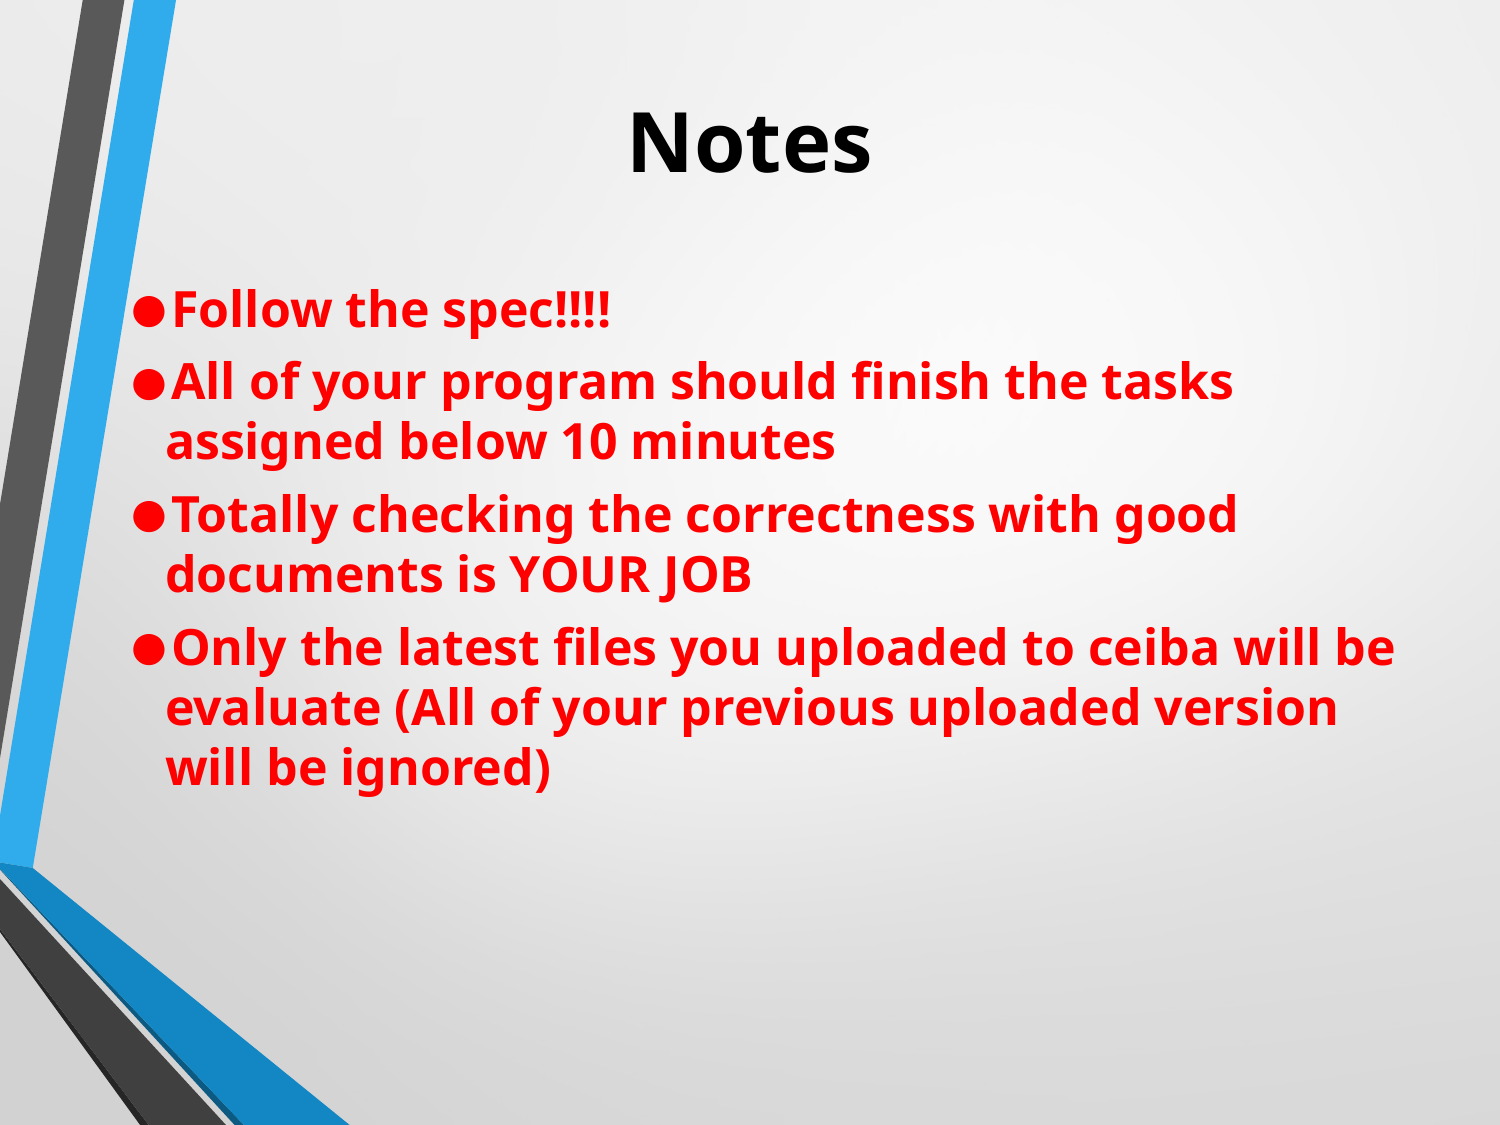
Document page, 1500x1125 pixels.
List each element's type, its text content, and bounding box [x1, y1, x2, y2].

title Notes [75, 45, 1425, 233]
list Follow the spec!!!! All of your program should finish the tasks assigned below 10 minutes Totally checking the correctness with good documents is YOUR JOB Only the latest files you uploaded to ceiba will be evaluate (All of your previous uploaded version will be ignored) [75, 262, 1425, 1078]
